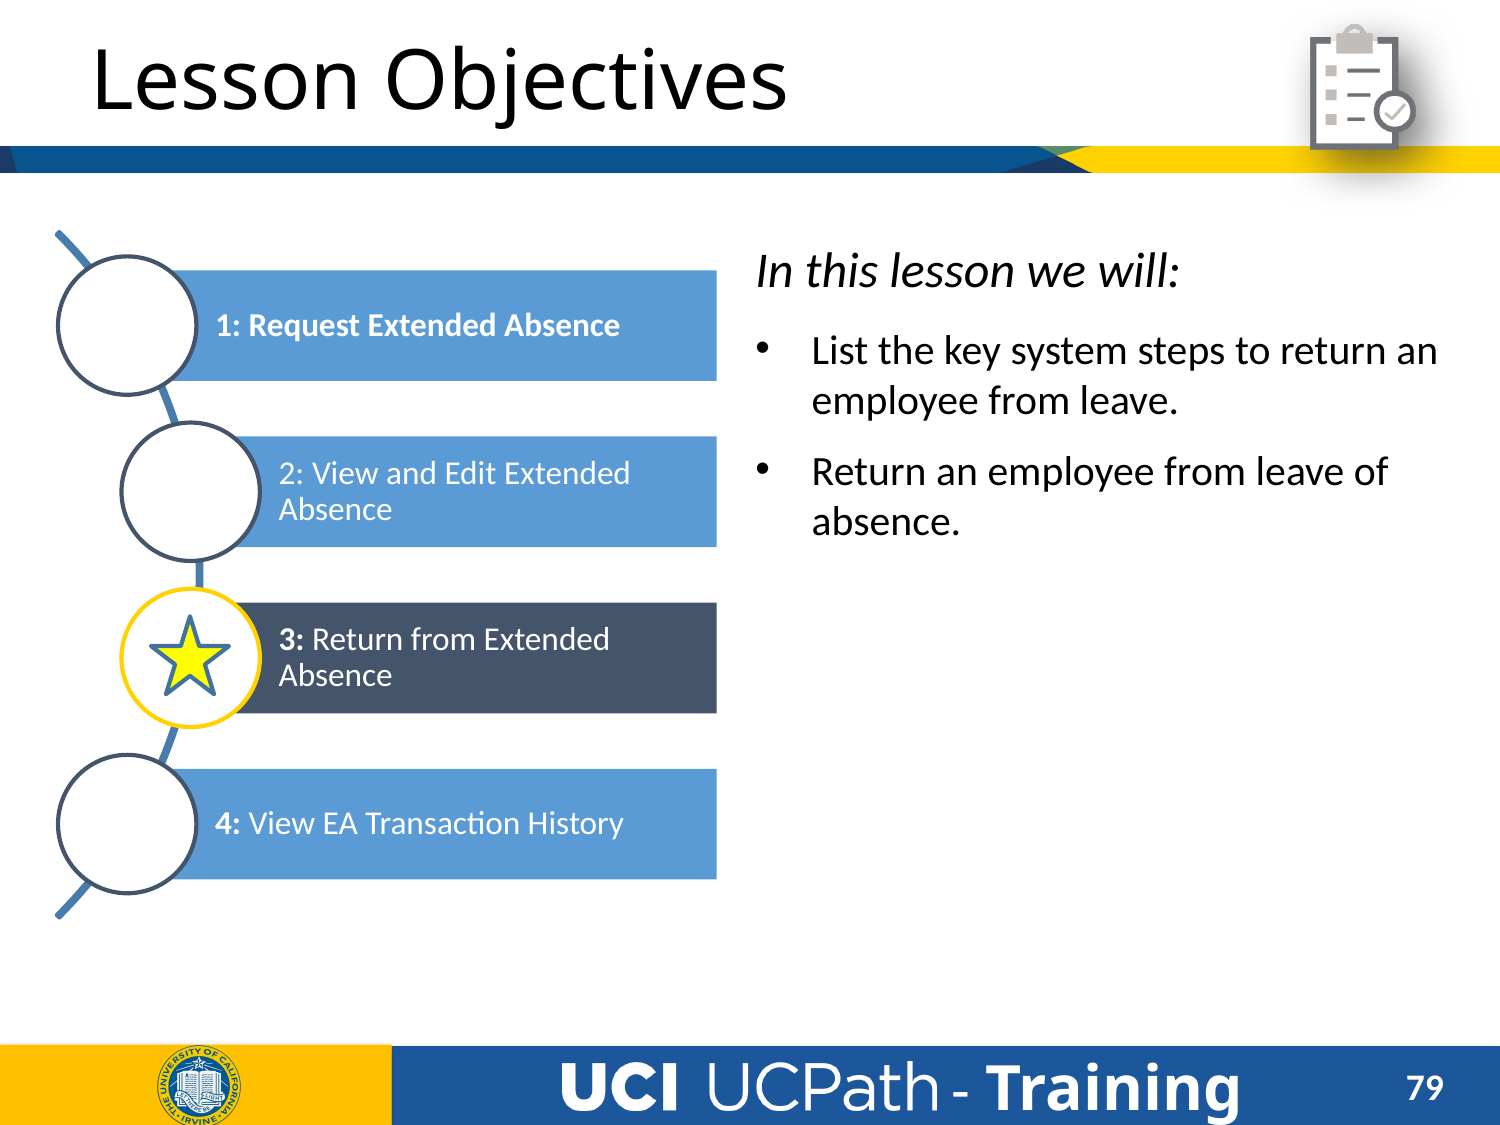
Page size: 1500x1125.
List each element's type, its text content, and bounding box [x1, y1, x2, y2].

picture [0, 10, 1500, 251]
list In this lesson we will: List the key system steps to return an employee from leave. Return an employee from leave of absence. [740, 184, 1460, 973]
picture [562, 1061, 937, 1111]
picture [157, 1045, 241, 1125]
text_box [45, 214, 727, 936]
title Lesson Objectives [75, 6, 1289, 147]
